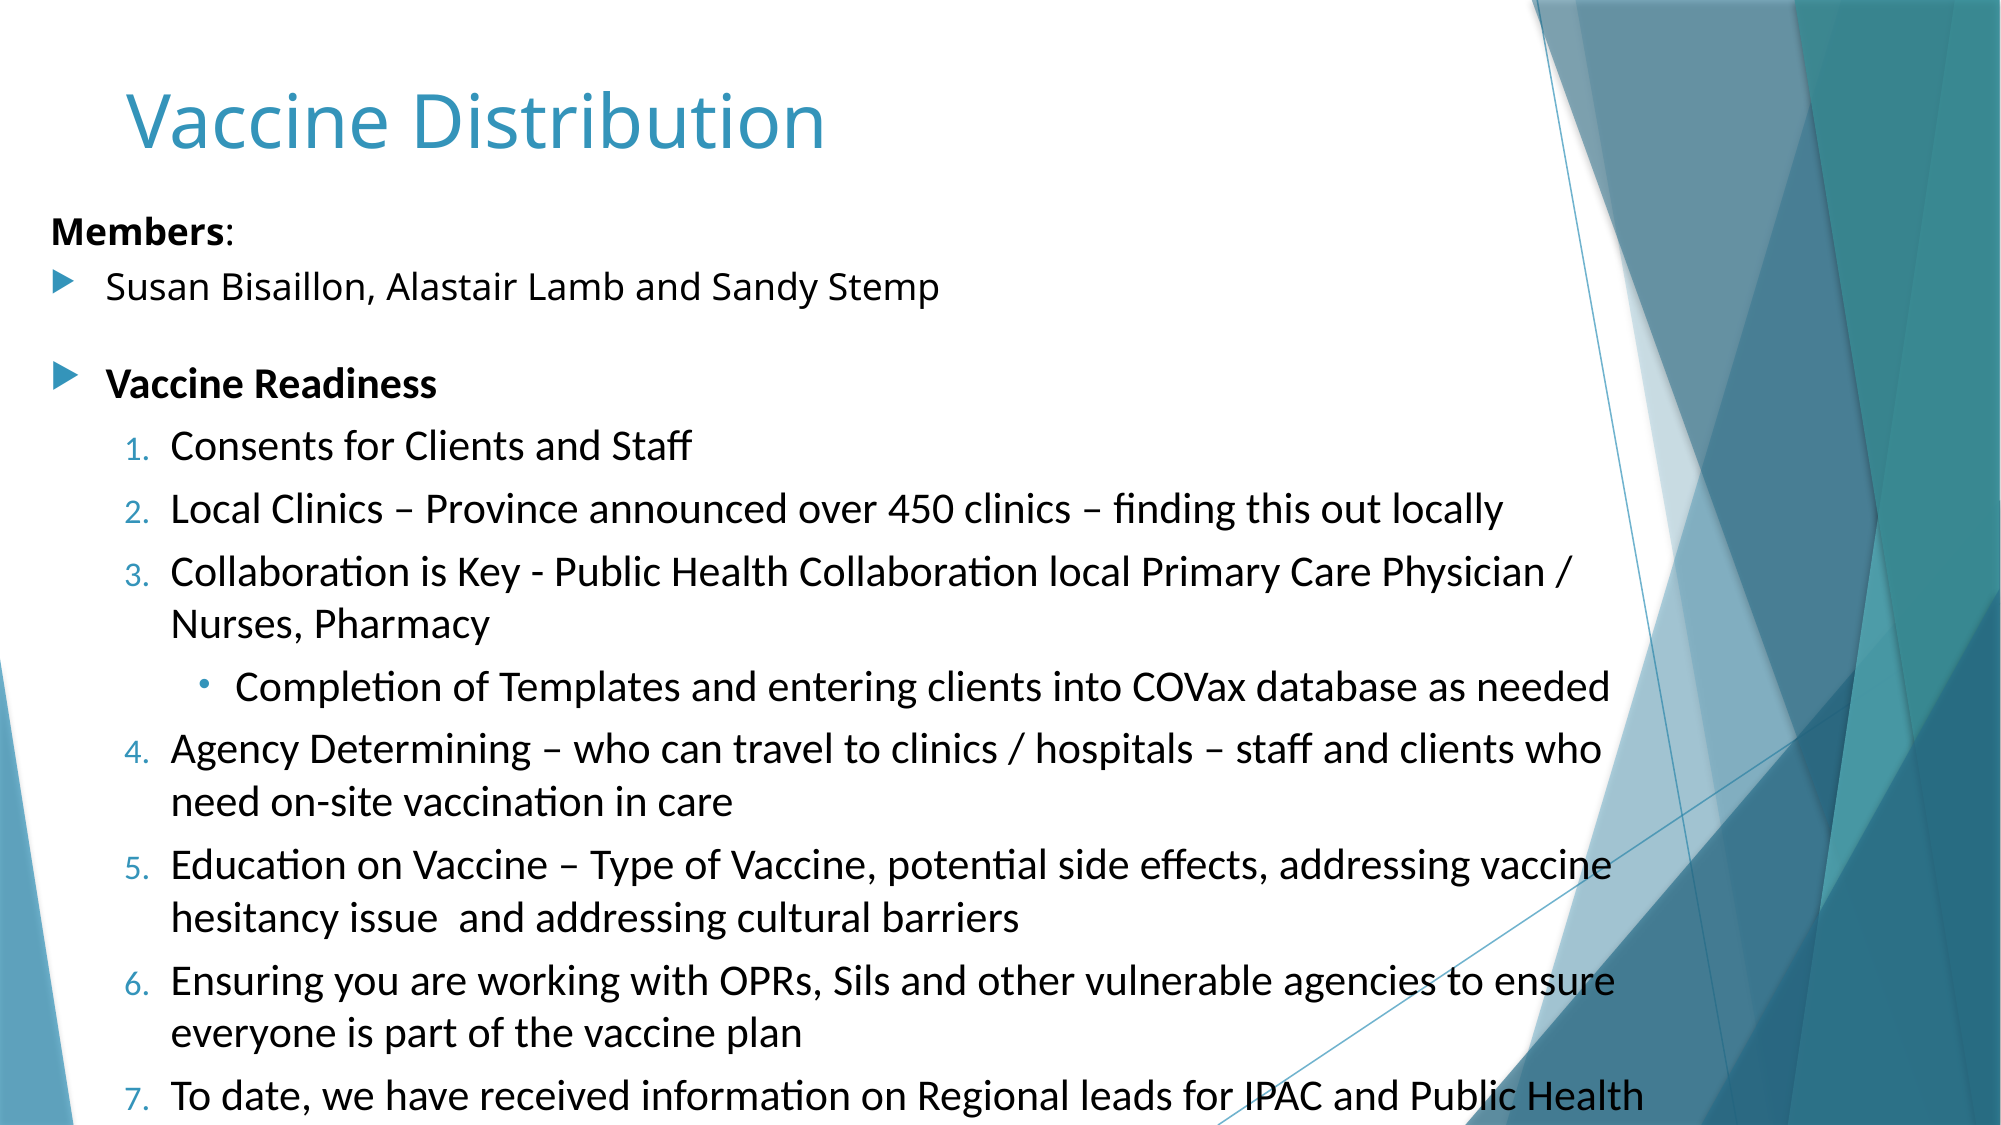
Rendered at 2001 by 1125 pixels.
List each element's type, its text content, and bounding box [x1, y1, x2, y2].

title Vaccine Distribution [111, 65, 1522, 187]
list Members: Susan Bisaillon, Alastair Lamb and Sandy Stemp Vaccine Readiness Consents for Clients and Staff Local Clinics – Province announced over 450 clinics – finding this out locally Collaboration is Key - Public Health Collaboration local Primary Care Physician / Nurses, Pharmacy Completion of Templates and entering clients into COVax database as needed Agency Determining – who can travel to clinics / hospitals – staff and clients who need on-site vaccination in care Education on Vaccine – Type of Vaccine, potential side effects, addressing vaccine hesitancy issue and addressing cultural barriers Ensuring you are working with OPRs, Sils and other vulnerable agencies to ensure everyone is part of the vaccine plan To date, we have received information on Regional leads for IPAC and Public Health with the exception of 5 areas! THANKS [34, 201, 1670, 1125]
